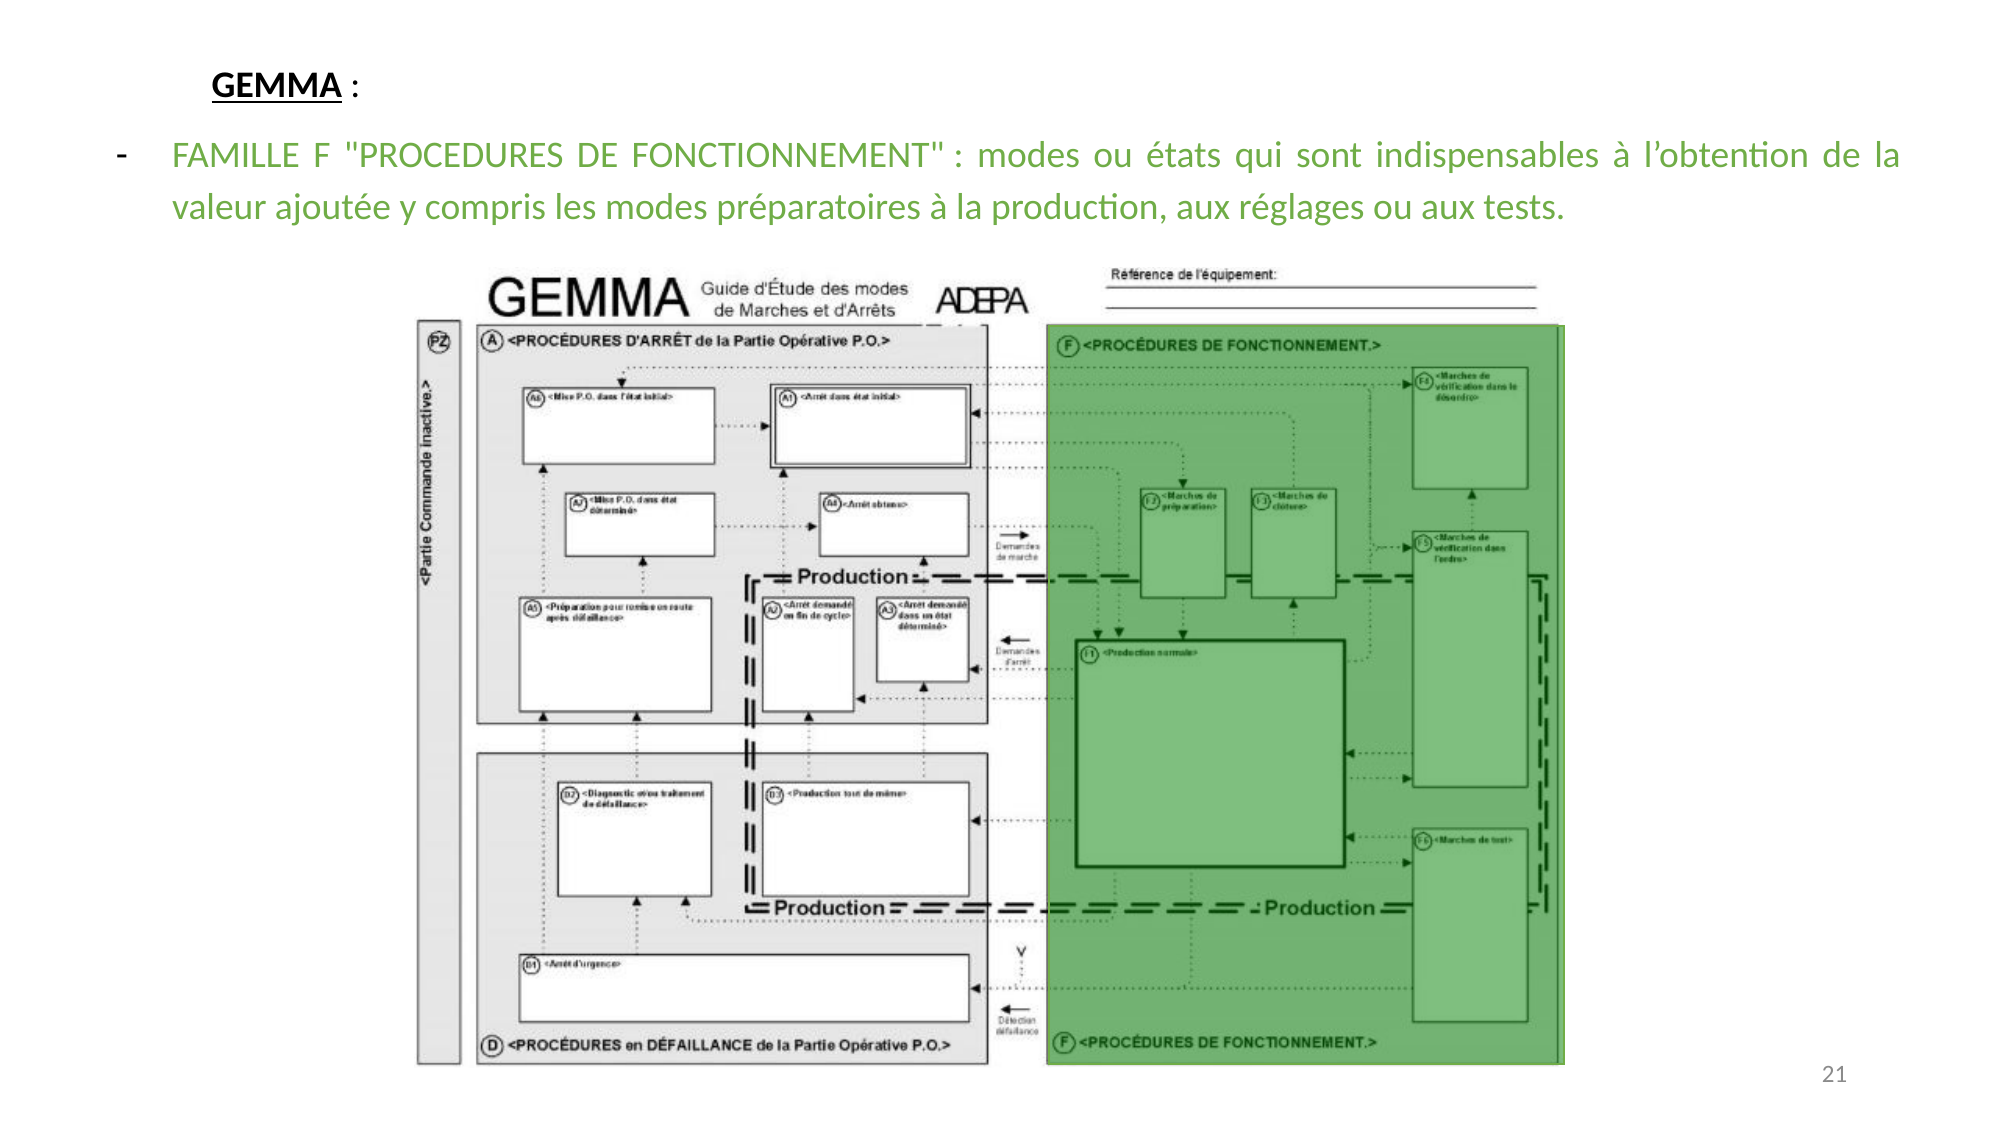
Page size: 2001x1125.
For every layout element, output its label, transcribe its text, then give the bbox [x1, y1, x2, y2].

text_box FAMILLE F "PROCEDURES DE FONCTIONNEMENT" : modes ou états qui sont indispensables à l’obtention de la valeur ajoutée y compris les modes préparatoires à la production, aux réglages ou aux tests. [101, 115, 1917, 234]
picture [414, 267, 1565, 1069]
slide_number 21 [1412, 1042, 1863, 1103]
text_box GEMMA : [196, 53, 1177, 113]
